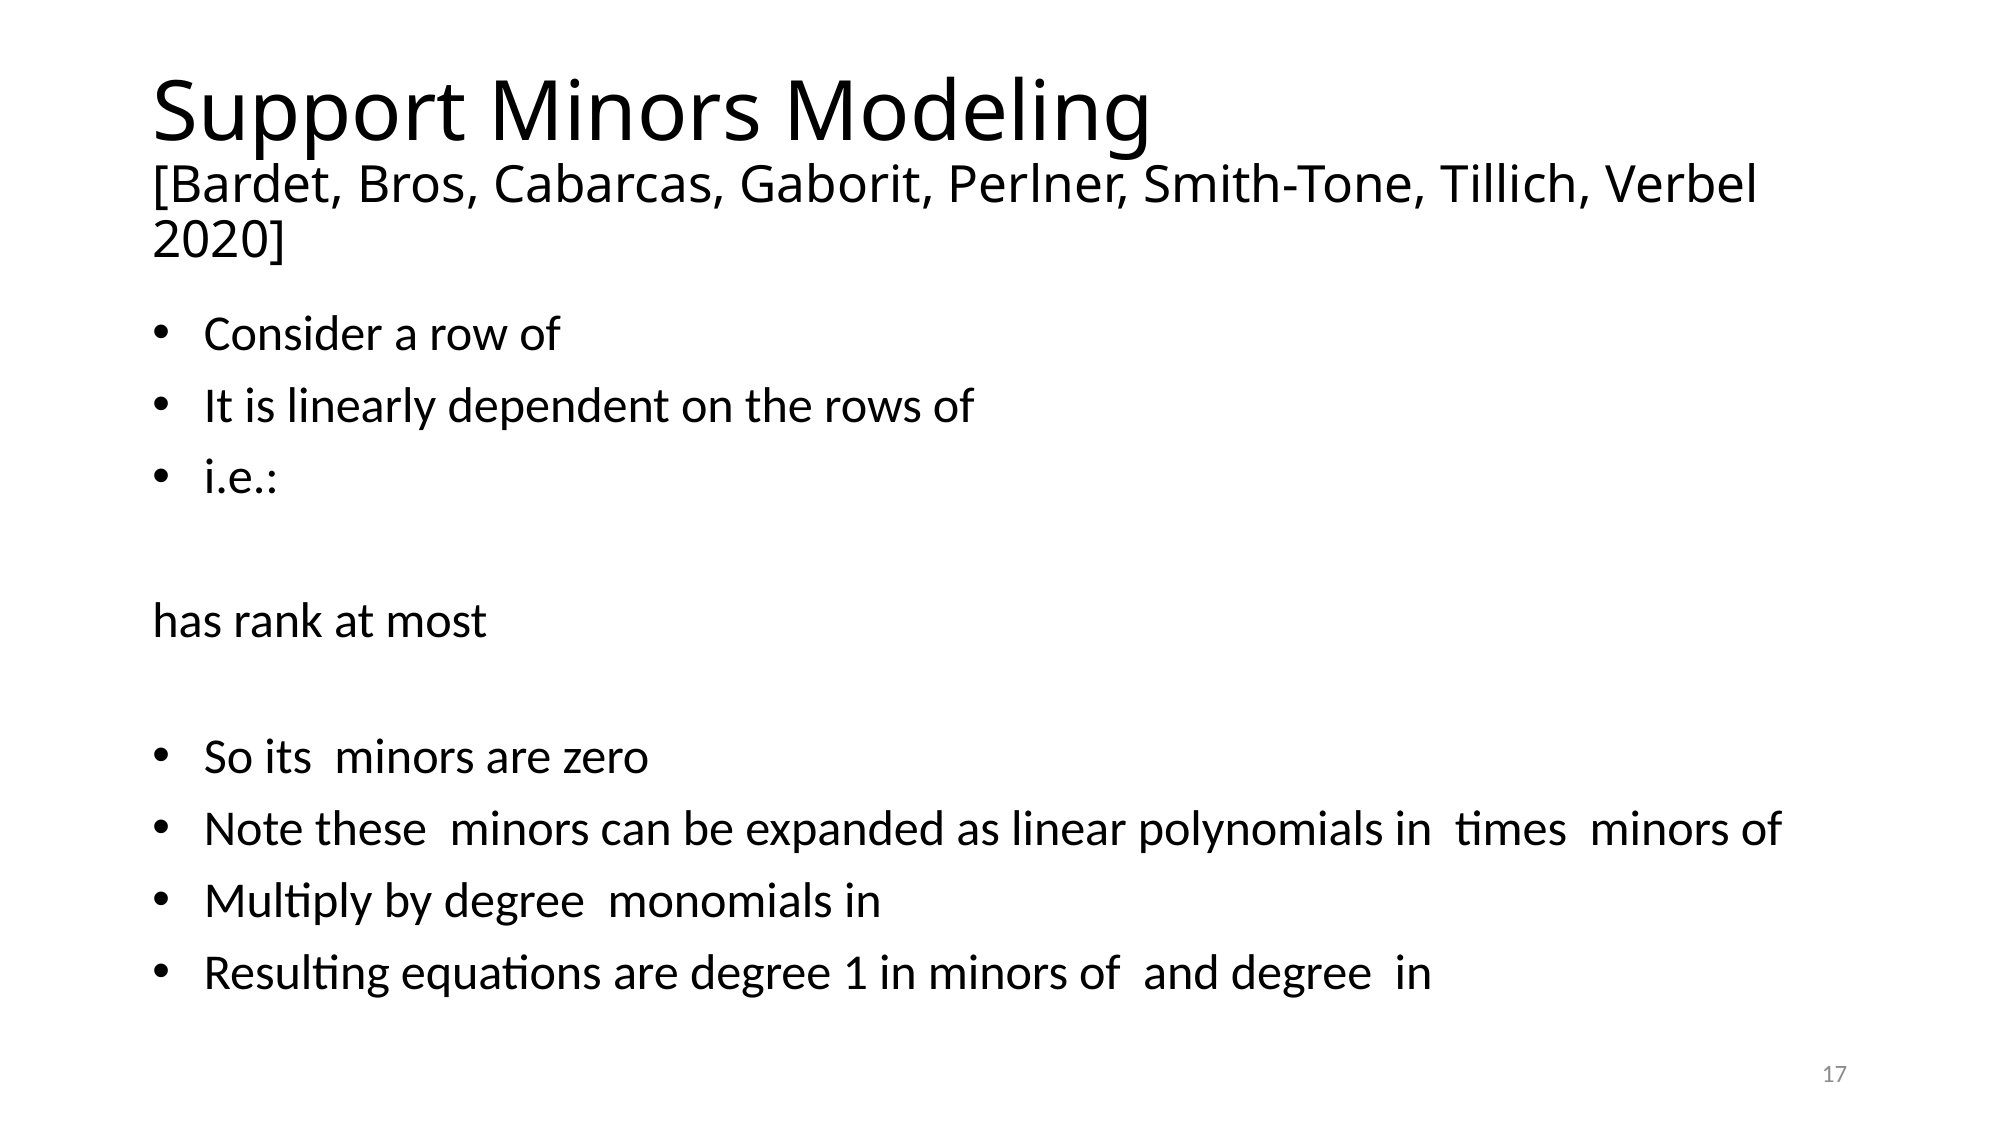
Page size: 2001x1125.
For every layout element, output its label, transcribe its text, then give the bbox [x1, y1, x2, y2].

slide_number 17 [1412, 1042, 1863, 1103]
title Support Minors Modeling [Bardet, Bros, Cabarcas, Gaborit, Perlner, Smith-Tone, Tillich, Verbel 2020] [137, 59, 1863, 278]
